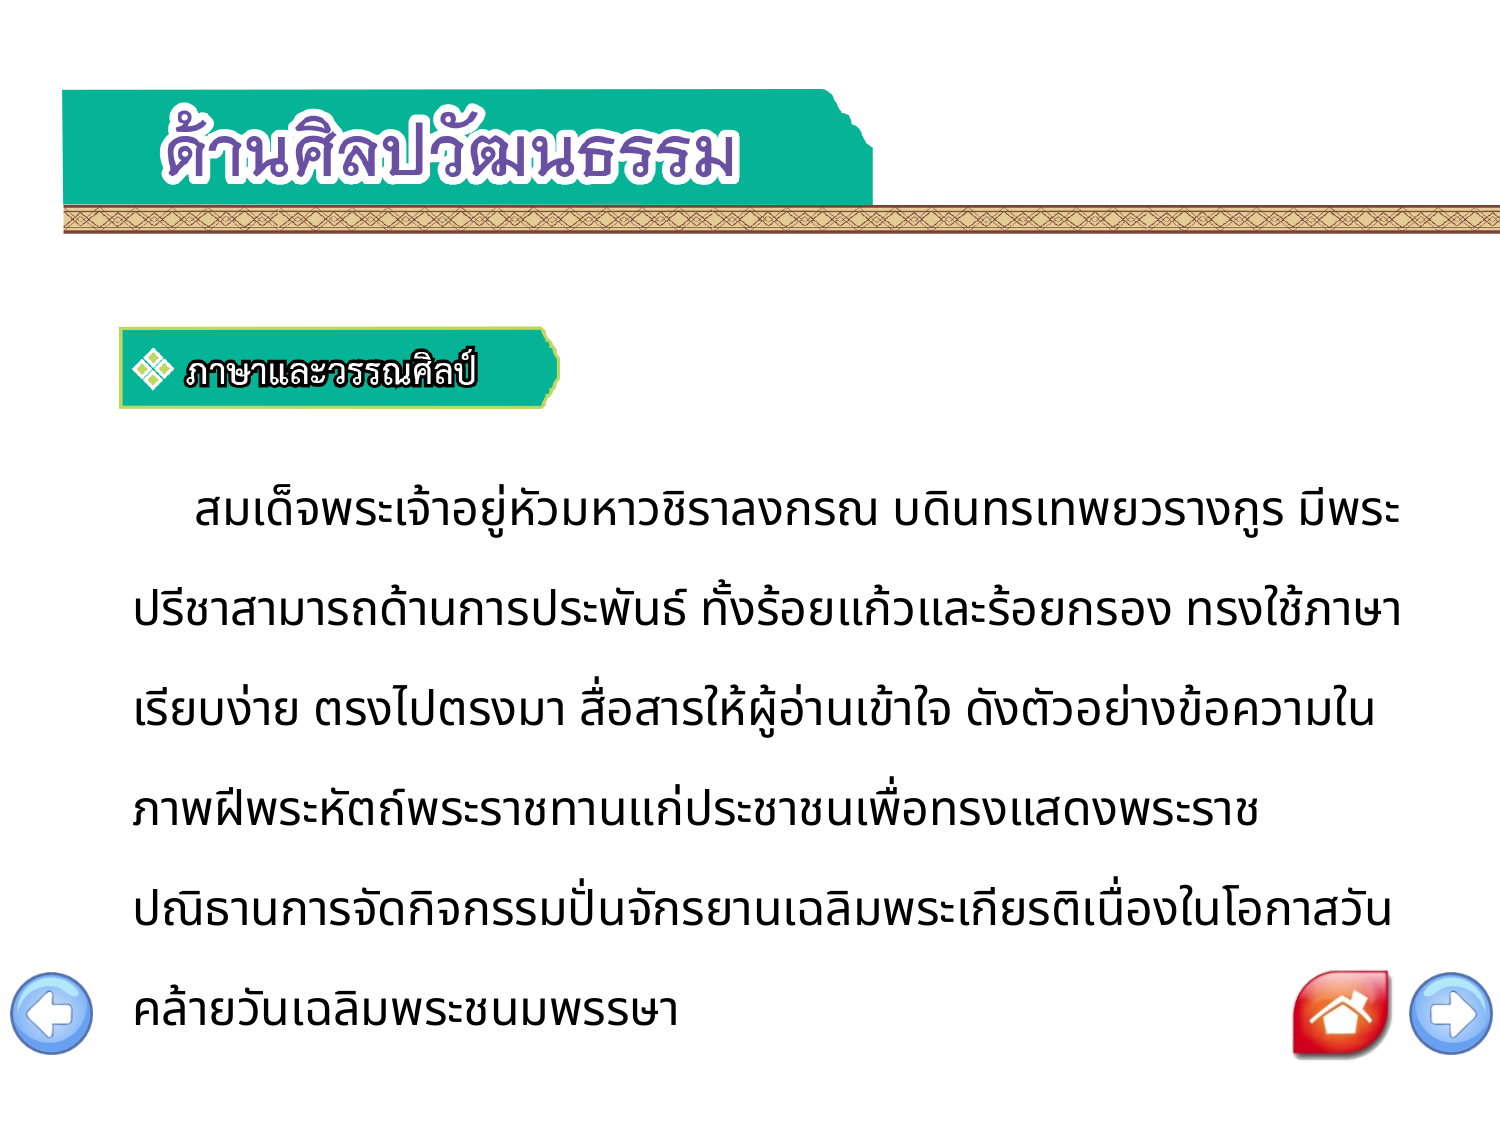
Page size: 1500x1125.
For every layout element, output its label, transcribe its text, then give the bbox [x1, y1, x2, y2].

picture [1409, 972, 1493, 1056]
picture [119, 326, 561, 409]
picture [62, 89, 1500, 234]
text_box สมเด็จพระเจ้าอยู่หัวมหาวชิราลงกรณ บดินทรเทพยวรางกูร มีพระปรีชาสามารถด้านการประพันธ์ ทั้งร้อยแก้วและร้อยกรอง ทรงใช้ภาษาเรียบง่าย ตรงไปตรงมา สื่อสารให้ผู้อ่านเข้าใจ ดังตัวอย่างข้อความในภาพฝีพระหัตถ์พระราชทานแก่ประชาชนเพื่อทรงแสดงพระราชปณิธานการจัดกิจกรรมปั่นจักรยานเฉลิมพระเกียรติเนื่องในโอกาสวันคล้ายวันเฉลิมพระชนมพรรษา [117, 459, 1424, 1075]
picture [1279, 955, 1400, 1068]
picture [10, 971, 94, 1056]
